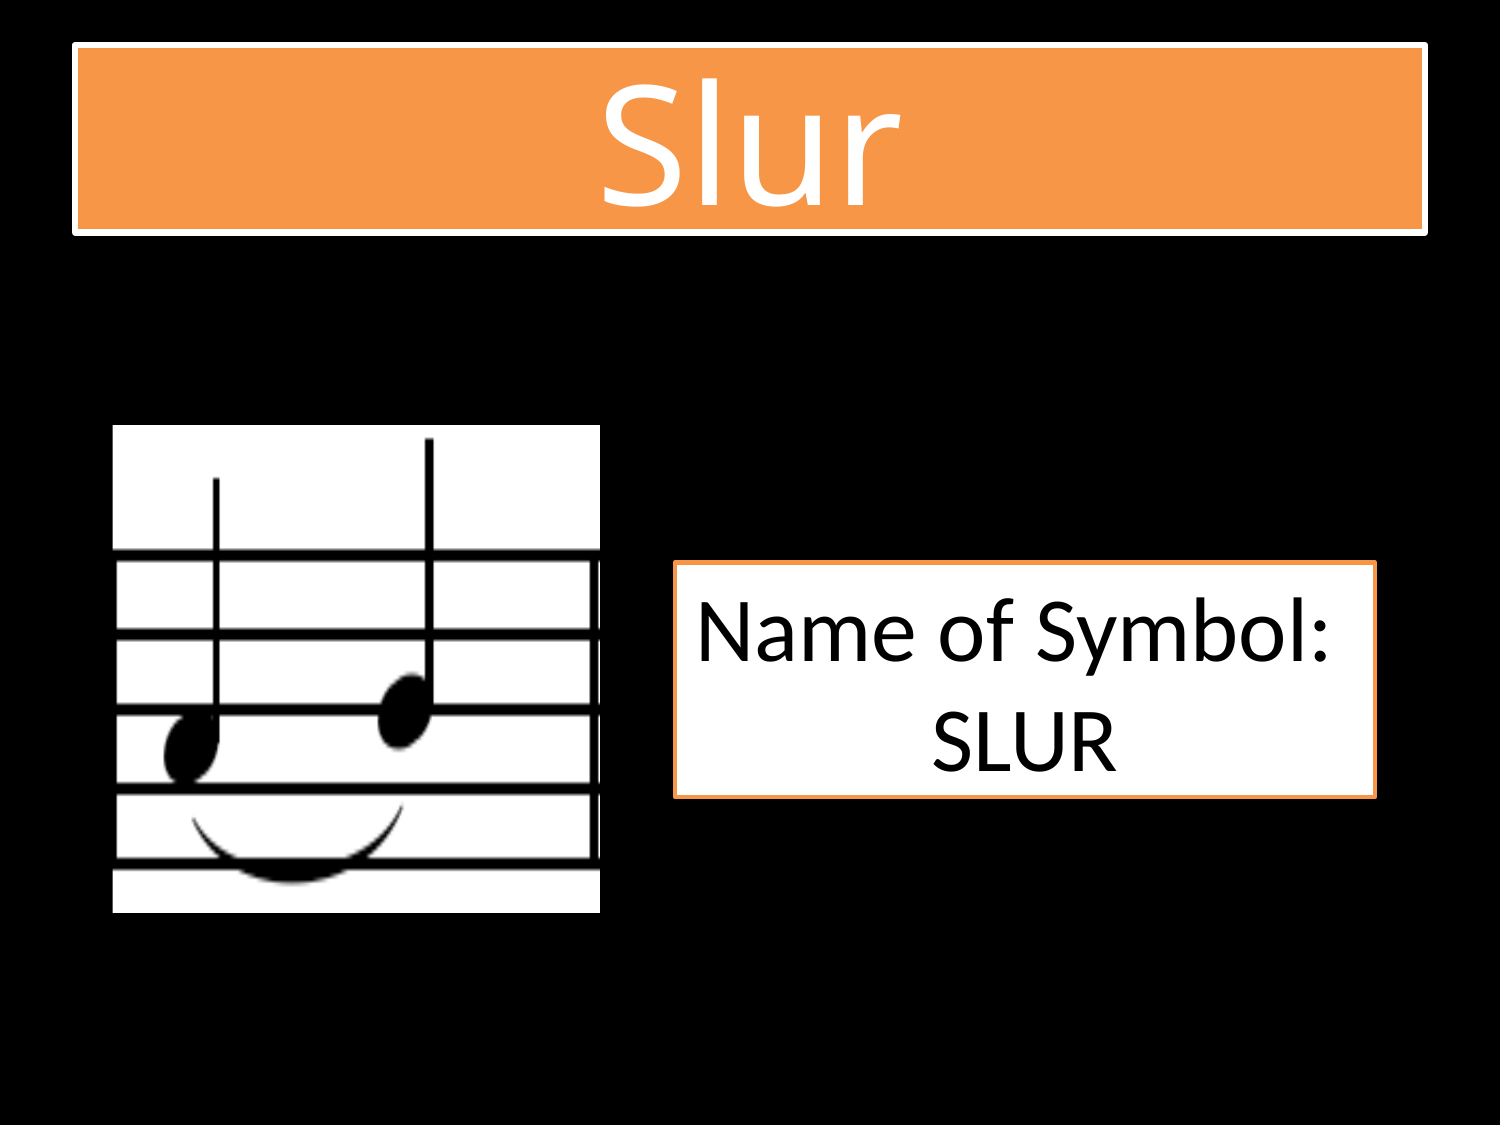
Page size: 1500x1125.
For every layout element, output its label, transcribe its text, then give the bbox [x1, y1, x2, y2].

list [112, 424, 601, 913]
text_box Name of Symbol: SLUR [673, 560, 1377, 799]
title Slur [72, 42, 1428, 236]
